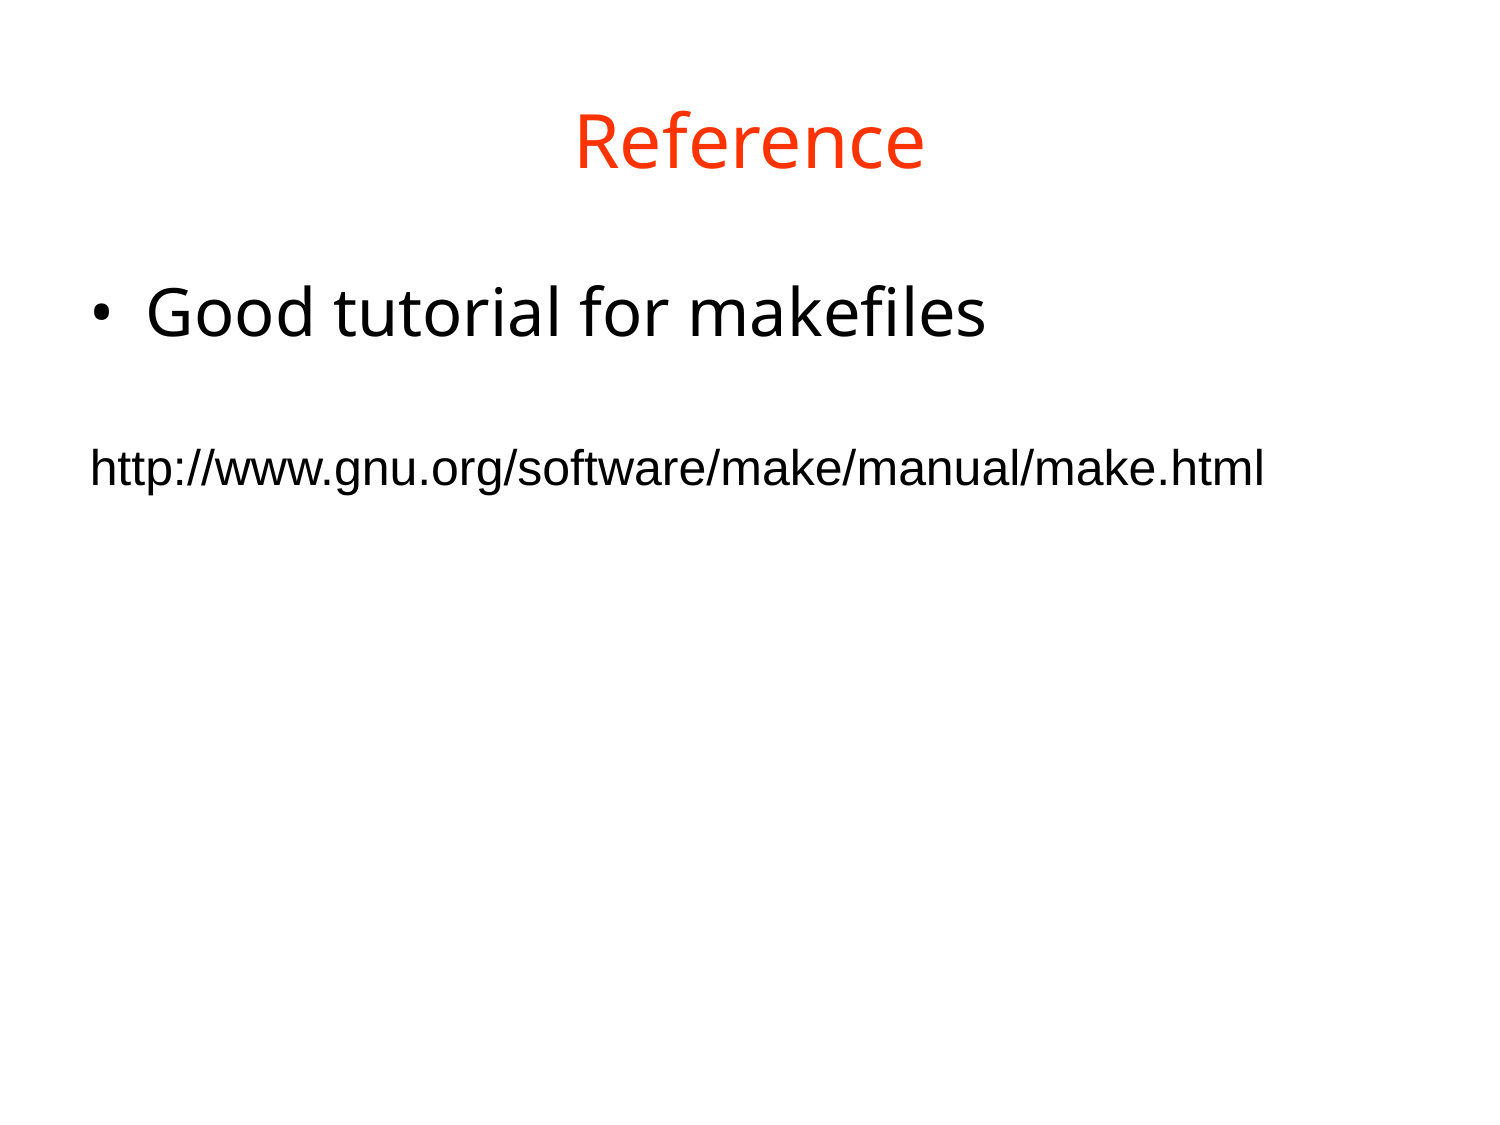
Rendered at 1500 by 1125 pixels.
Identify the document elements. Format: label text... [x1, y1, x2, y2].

list Good tutorial for makefiles http://www.gnu.org/software/make/manual/make.html [74, 262, 1426, 1006]
title Reference [74, 44, 1426, 233]
